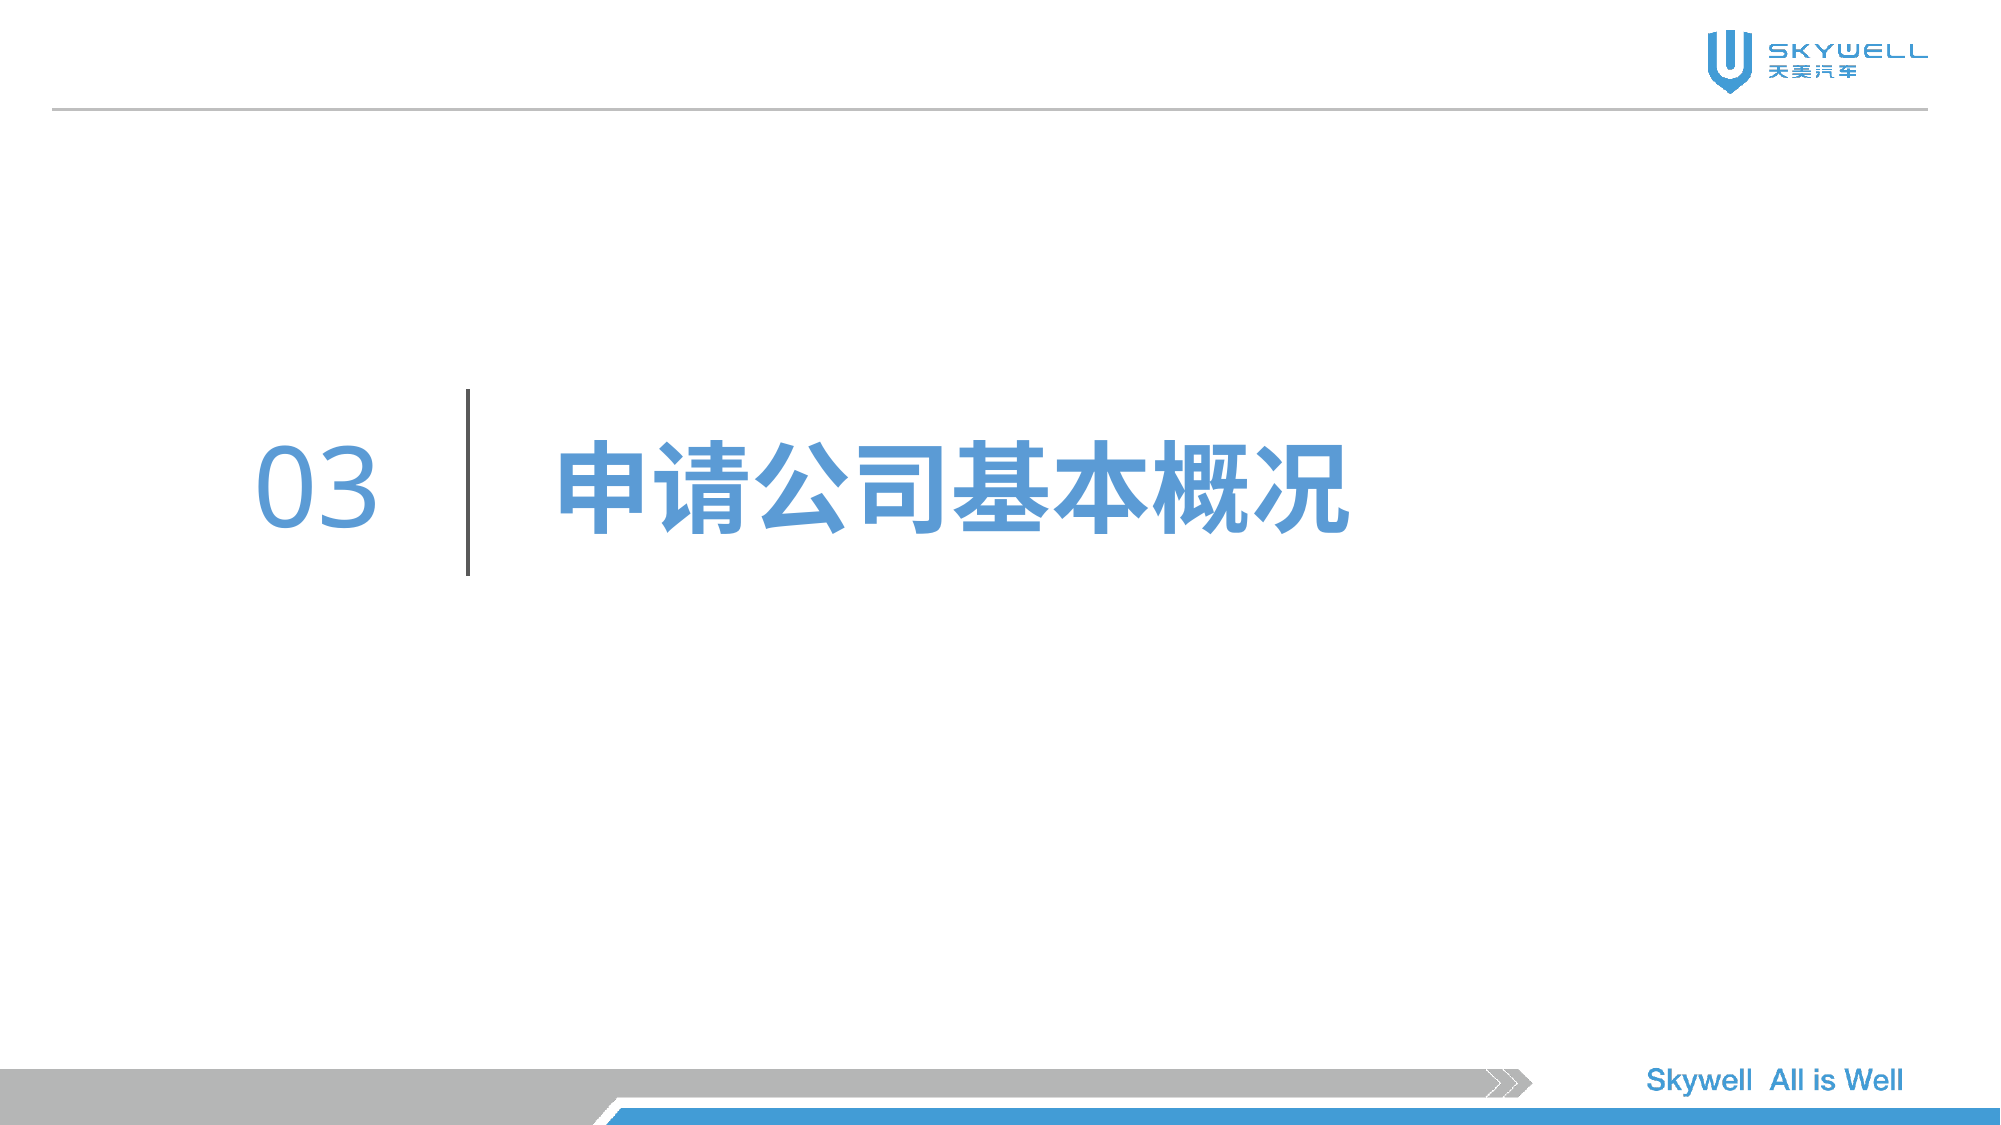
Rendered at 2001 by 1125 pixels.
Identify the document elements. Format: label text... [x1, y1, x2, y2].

text_box 03 [251, 399, 385, 566]
text_box 申请公司基本概况 [536, 426, 1490, 553]
picture [0, 1039, 2000, 1125]
picture [1708, 30, 1928, 94]
